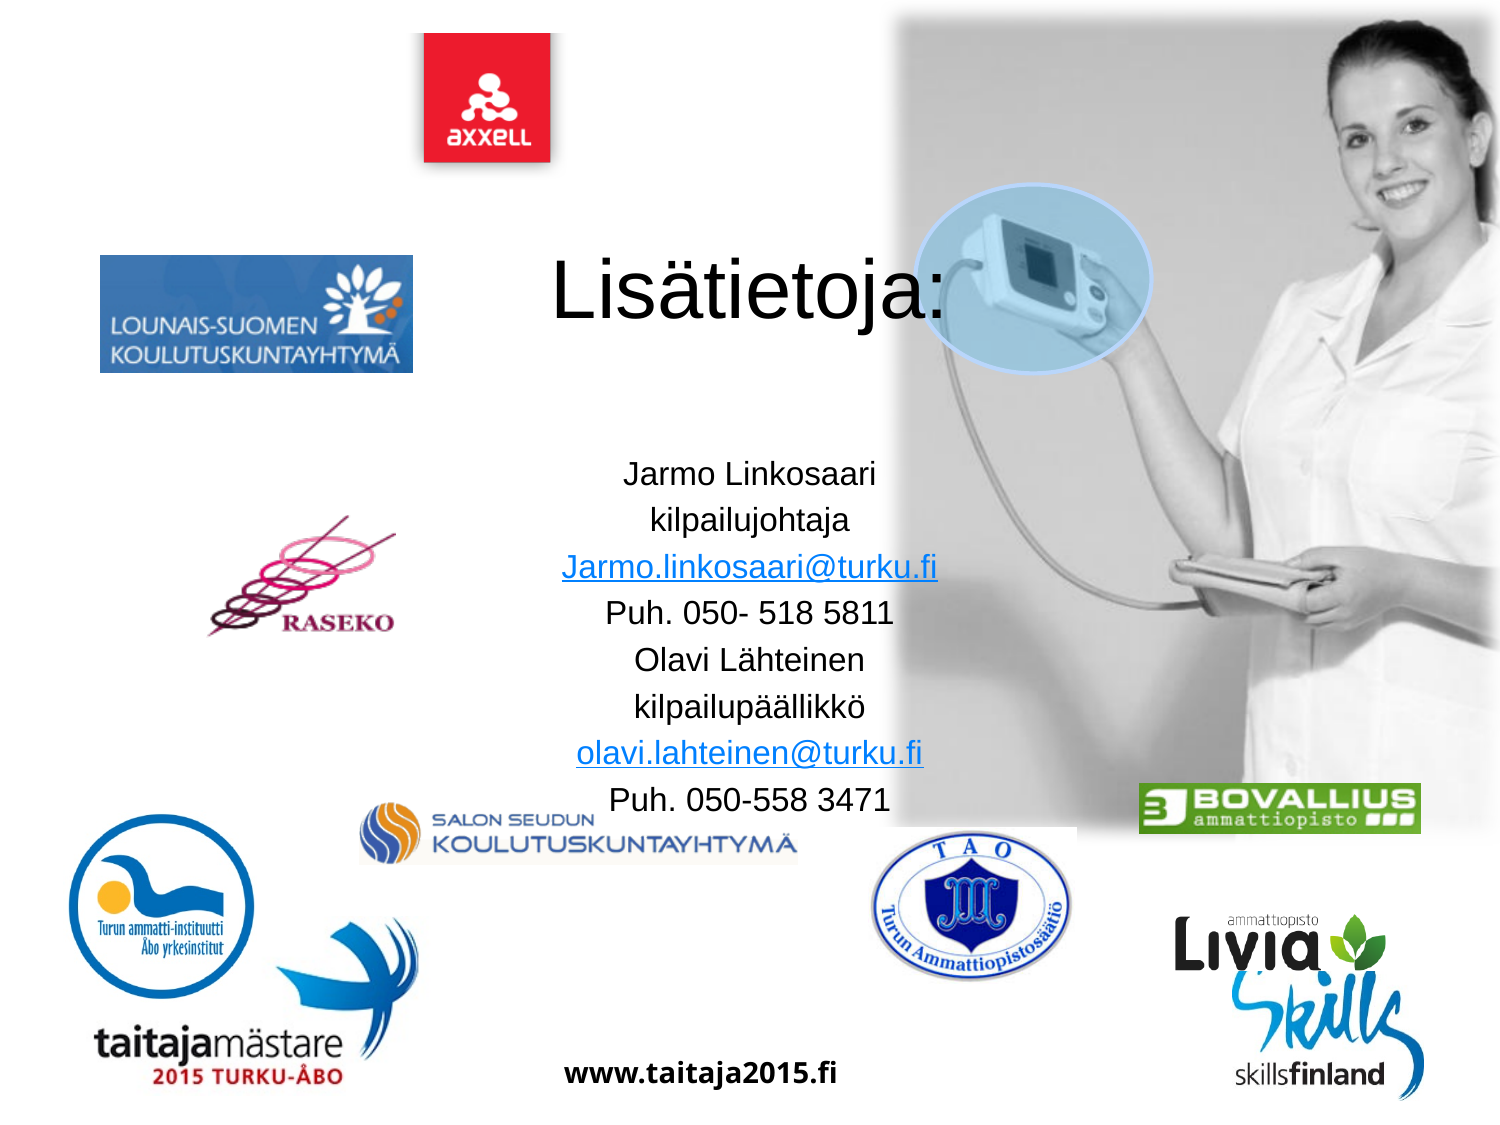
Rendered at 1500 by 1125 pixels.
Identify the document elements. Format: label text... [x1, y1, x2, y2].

picture [358, 801, 798, 866]
title Lisätietoja: [112, 148, 1388, 421]
picture [390, 32, 580, 189]
picture [1174, 914, 1424, 1101]
picture [867, 827, 1078, 986]
picture [206, 515, 396, 638]
picture [908, 28, 1479, 834]
picture [99, 255, 413, 373]
subtitle Jarmo Linkosaari kilpailujohtaja Jarmo.linkosaari@turku.fi Puh. 050- 518 5811 Olavi Lähteinen kilpailupäällikkö olavi.lahteinen@turku.fi Puh. 050-558 3471 [225, 444, 1275, 925]
picture [62, 810, 438, 1096]
